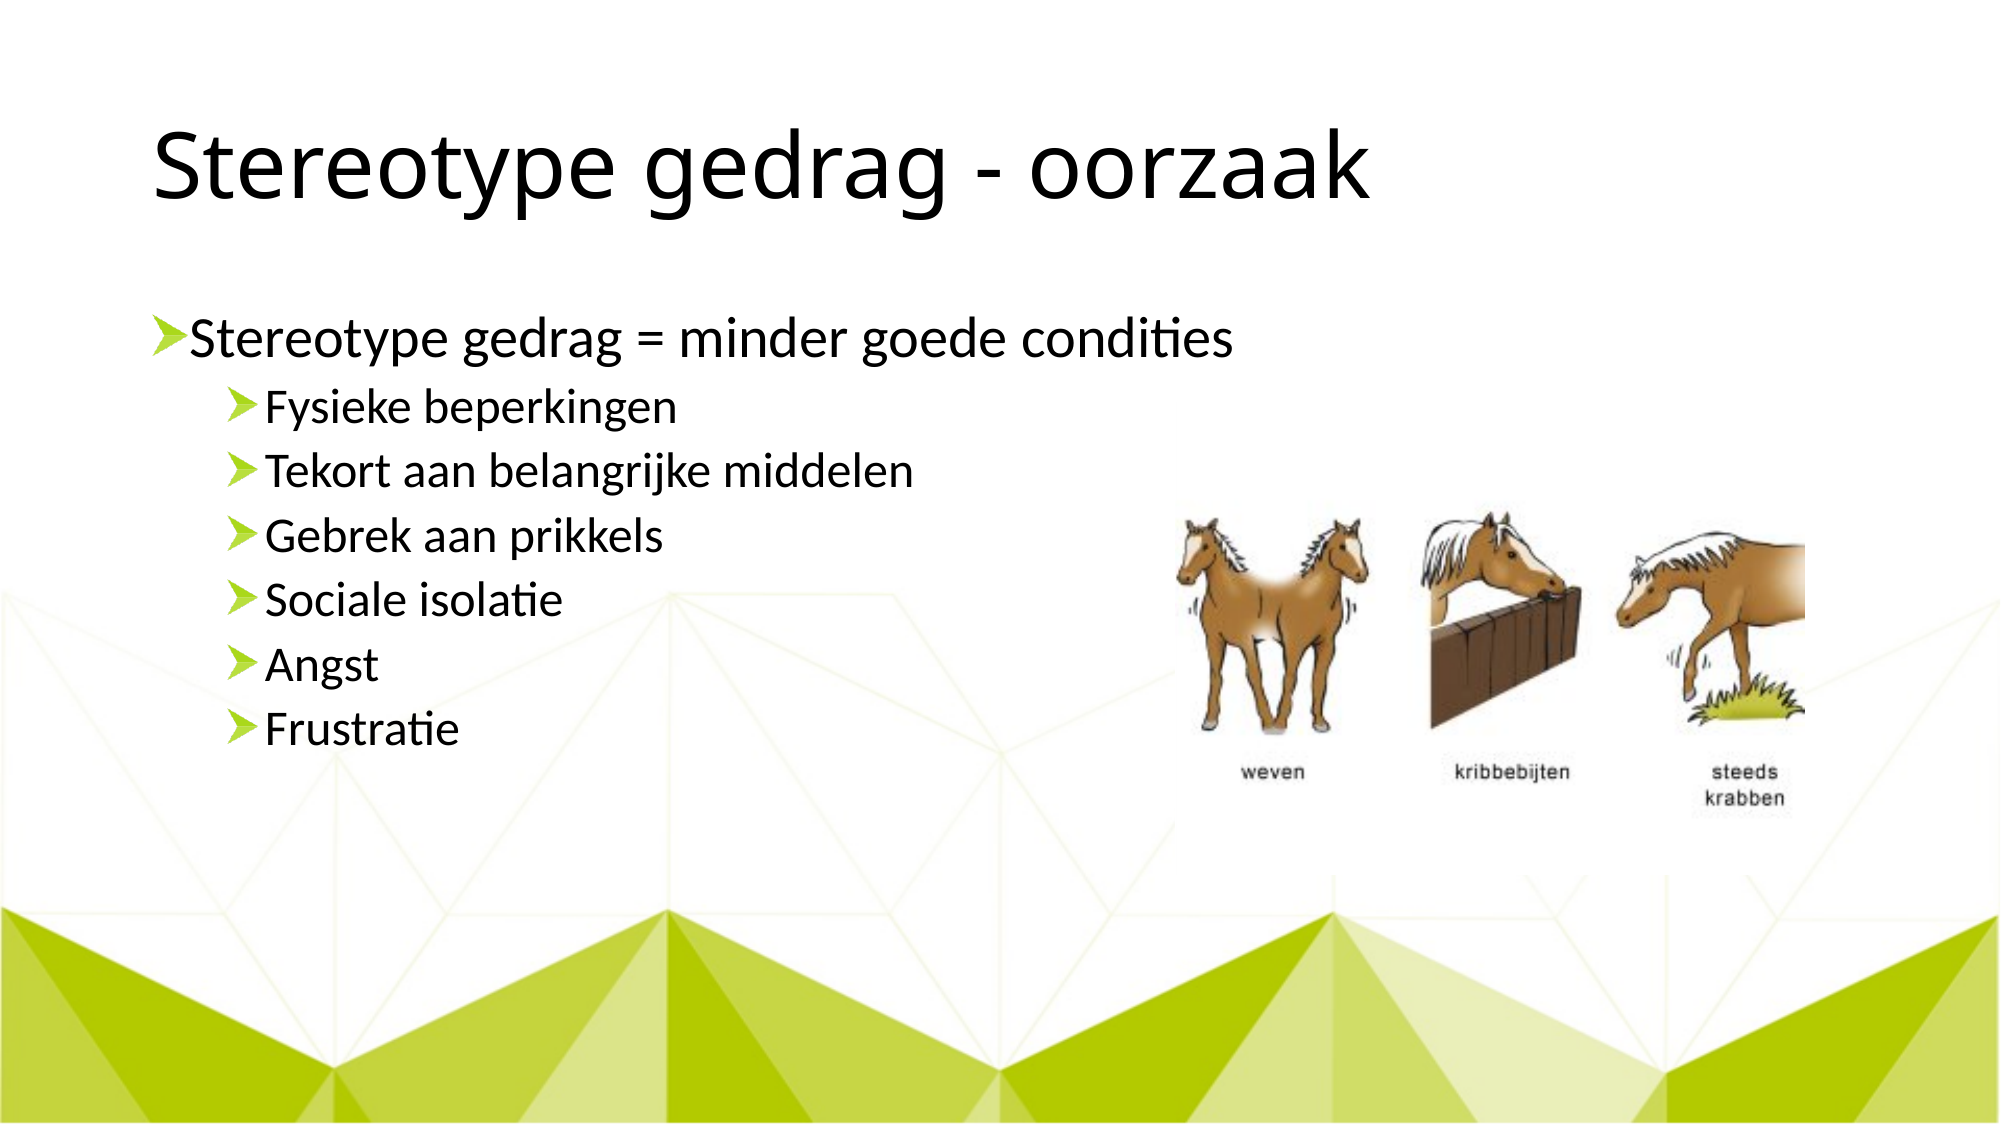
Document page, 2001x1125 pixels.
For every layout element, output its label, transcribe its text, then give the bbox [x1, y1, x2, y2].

list Stereotype gedrag = minder goede condities Fysieke beperkingen Tekort aan belangrijke middelen Gebrek aan prikkels Sociale isolatie Angst Frustratie [137, 299, 1863, 1014]
picture [0, 0, 2001, 1125]
title Stereotype gedrag - oorzaak [137, 59, 1863, 278]
